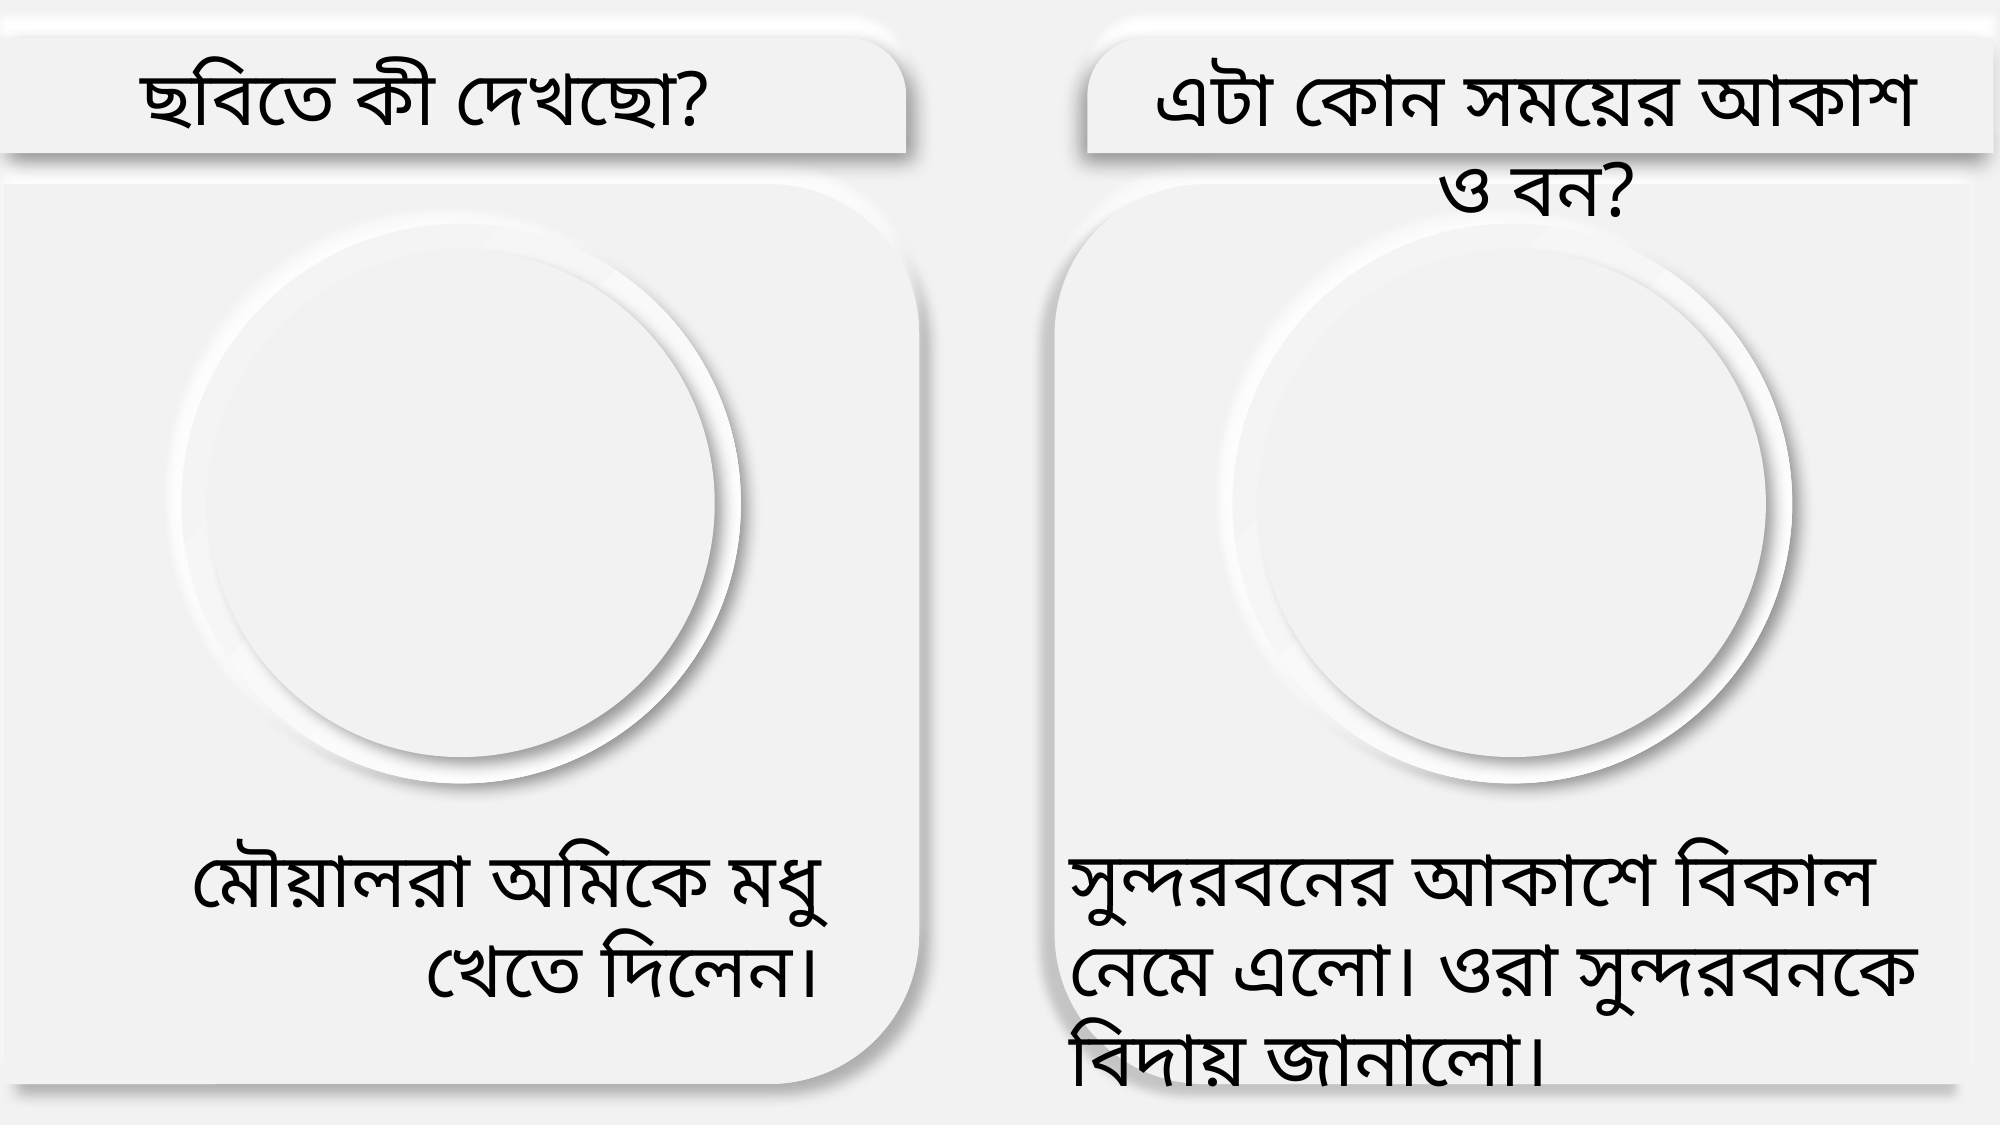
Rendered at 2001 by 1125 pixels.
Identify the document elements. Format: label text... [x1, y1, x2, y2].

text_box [1087, 37, 1994, 154]
text_box সুন্দরবনের আকাশে বিকাল নেমে এলো। ওরা সুন্দরবনকে বিদায় জানালো। [1054, 824, 2000, 1110]
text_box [1232, 223, 1793, 784]
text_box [181, 223, 741, 784]
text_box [1054, 183, 1971, 1084]
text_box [0, 37, 907, 154]
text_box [3, 183, 919, 1084]
